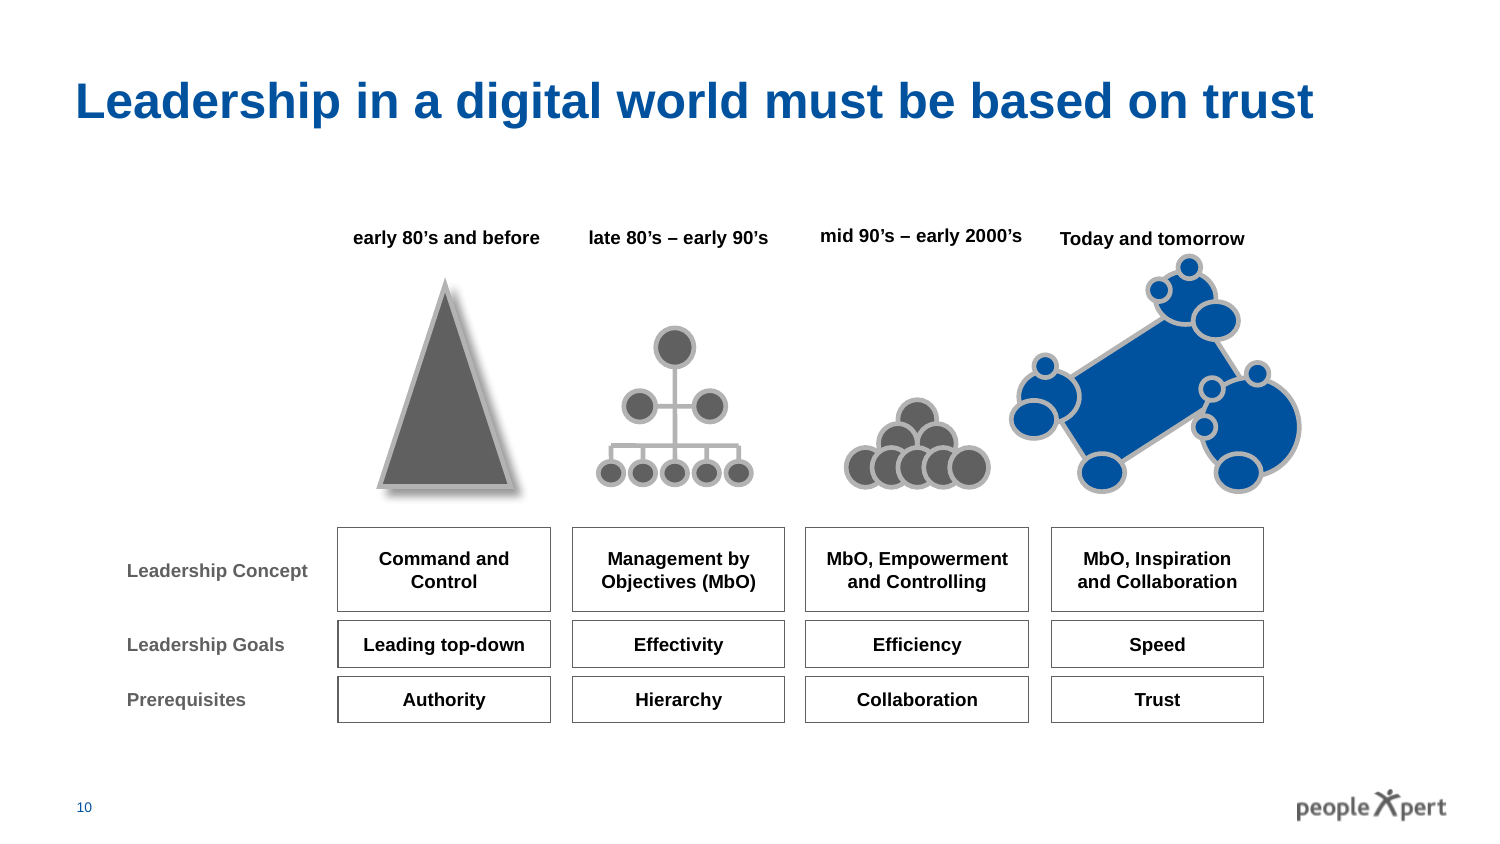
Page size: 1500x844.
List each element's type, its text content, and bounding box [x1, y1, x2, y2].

text_box Efficiency [805, 620, 1029, 668]
text_box Authority [337, 676, 551, 723]
text_box Speed [1051, 620, 1264, 668]
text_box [598, 327, 752, 486]
text_box MbO, Empowerment and Controlling [805, 527, 1029, 612]
slide_number 10 [76, 784, 200, 830]
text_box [1010, 255, 1300, 492]
text_box Management by Objectives (MbO) [572, 527, 785, 612]
text_box mid 90’s – early 2000’s [805, 216, 1038, 255]
picture [1297, 789, 1447, 825]
text_box Leading top-down [337, 620, 551, 668]
text_box Leadership Goals [112, 620, 325, 668]
text_box Effectivity [572, 620, 785, 668]
text_box Collaboration [805, 676, 1029, 723]
text_box Trust [1051, 676, 1264, 723]
text_box Command and Control [337, 527, 551, 612]
title Leadership in a digital world must be based on trust [74, 40, 1483, 157]
text_box Prerequisites [112, 676, 325, 723]
text_box Hierarchy [572, 676, 785, 723]
text_box Today and tomorrow [1045, 219, 1260, 254]
text_box [379, 284, 511, 487]
text_box MbO, Inspiration and Collaboration [1051, 527, 1264, 612]
text_box early 80’s and before [338, 218, 555, 256]
text_box late 80’s – early 90’s [573, 218, 784, 256]
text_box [845, 399, 989, 488]
text_box Leadership Concept [112, 527, 325, 612]
